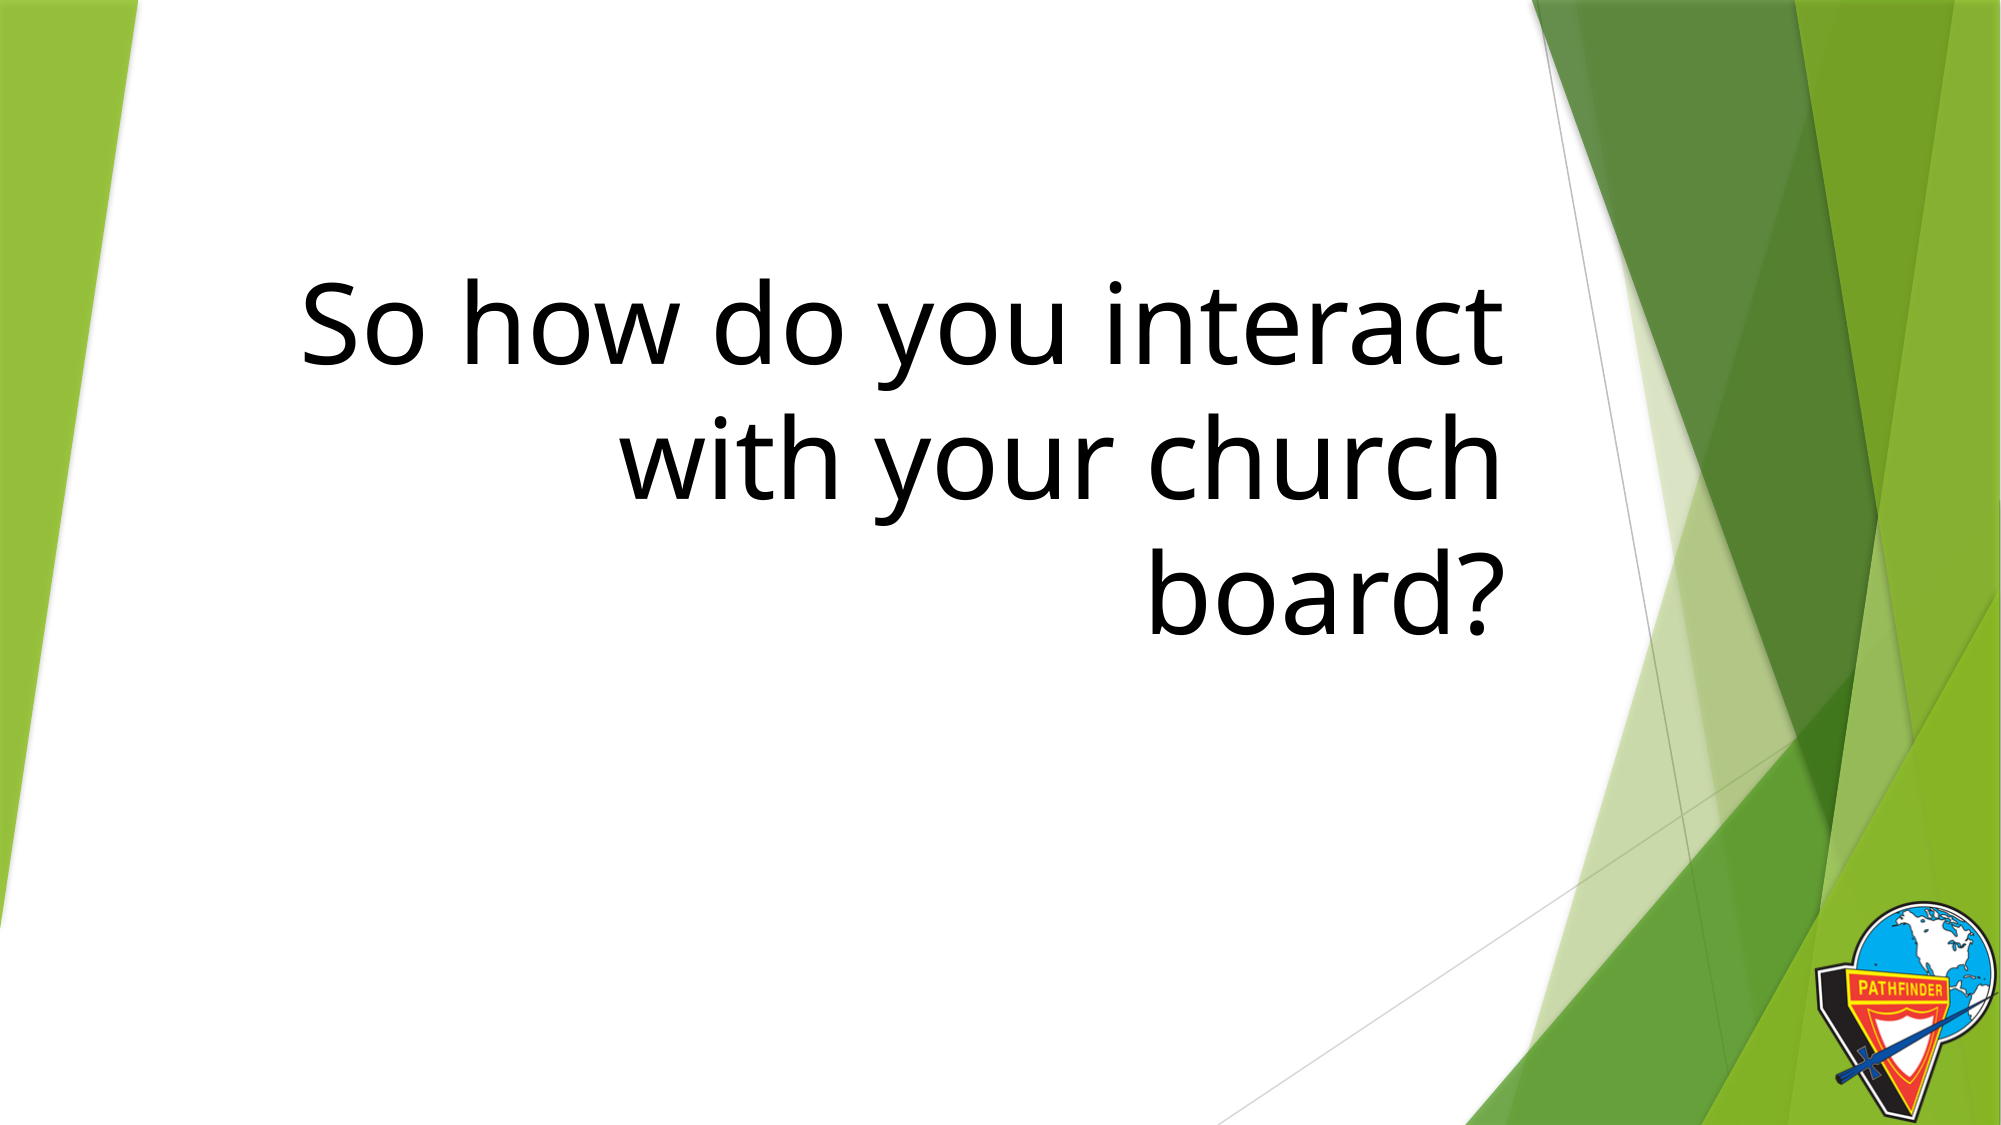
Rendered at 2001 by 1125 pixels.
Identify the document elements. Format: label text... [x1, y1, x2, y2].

title So how do you interact with your church board? [247, 394, 1522, 665]
picture [1813, 899, 2000, 1125]
